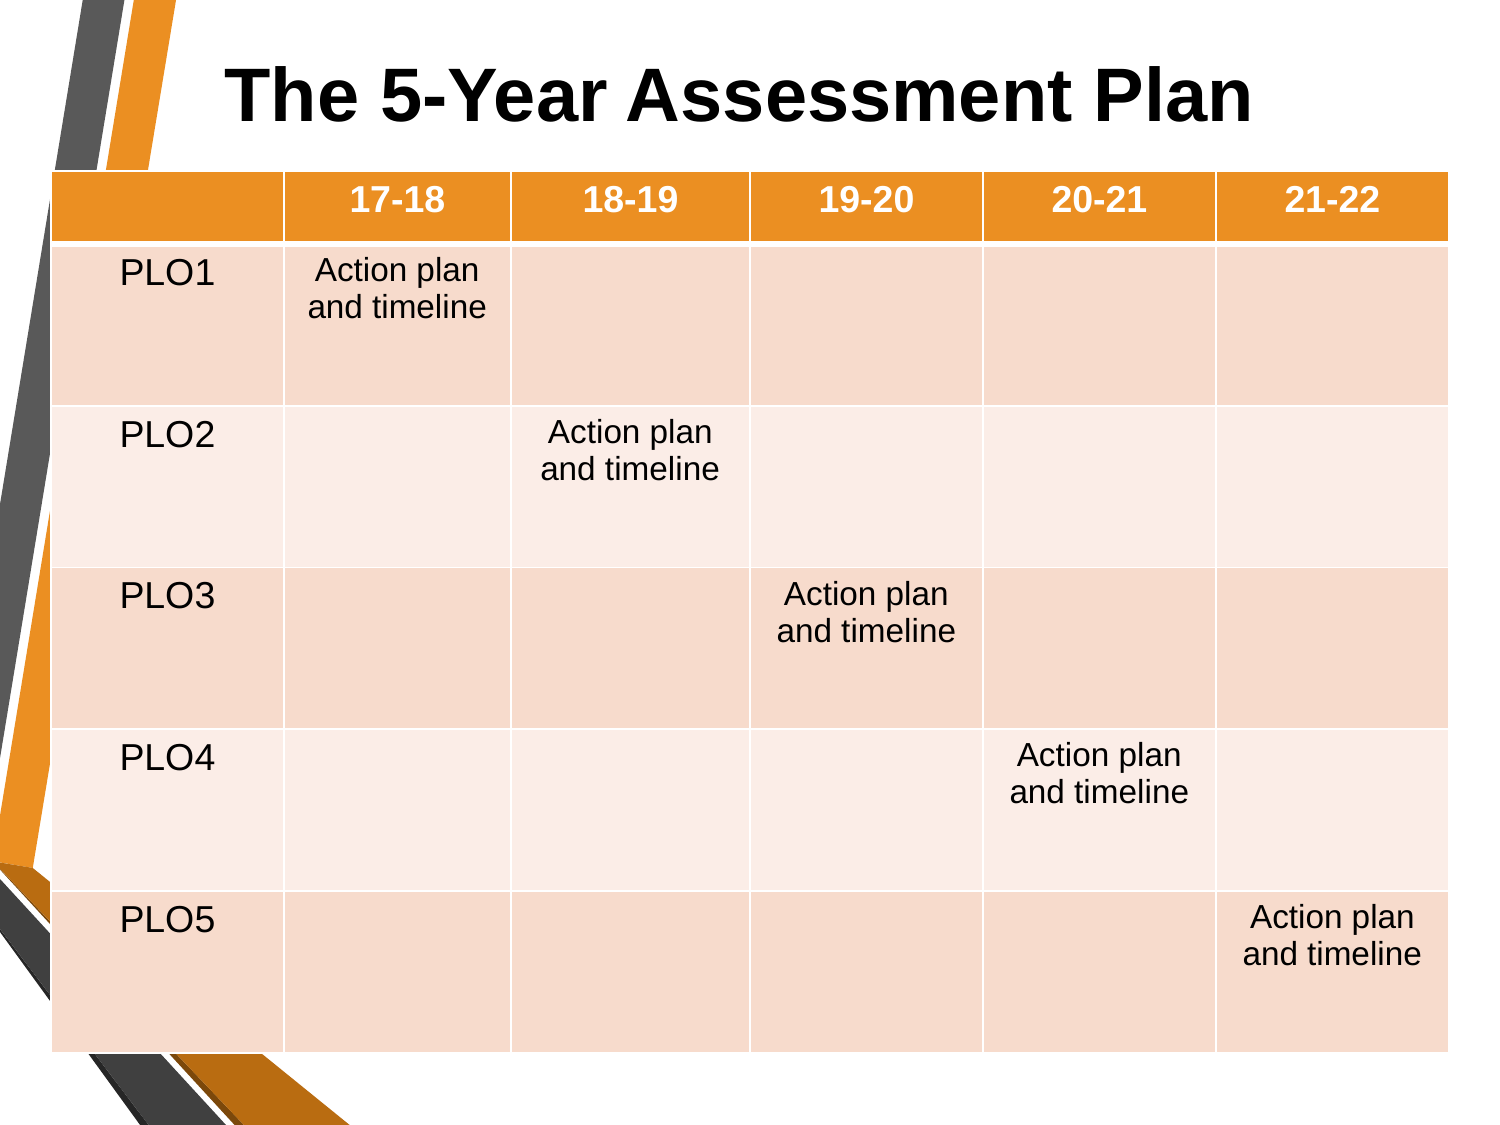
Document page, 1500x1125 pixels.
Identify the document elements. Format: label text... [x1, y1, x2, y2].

table_header 19-20 [751, 172, 982, 241]
table_cell [751, 407, 982, 567]
table_cell [751, 892, 982, 1052]
table_cell [984, 892, 1215, 1052]
table_cell Action plan and timeline [1217, 892, 1448, 1052]
table_cell [285, 892, 510, 1052]
table_cell [512, 892, 749, 1052]
table_cell [984, 247, 1215, 405]
table_cell [512, 247, 749, 405]
table_cell PLO1 [52, 247, 283, 405]
table_cell [1217, 407, 1448, 567]
table_cell [751, 247, 982, 405]
table_cell [1217, 247, 1448, 405]
table_cell [1217, 568, 1448, 728]
table_cell PLO3 [52, 568, 283, 728]
table_cell [1217, 730, 1448, 890]
table_cell [984, 568, 1215, 728]
table_cell [984, 407, 1215, 567]
table_header 21-22 [1217, 172, 1448, 241]
table_cell PLO5 [52, 892, 283, 1052]
table_header [52, 172, 283, 241]
table_cell Action plan and timeline [984, 730, 1215, 890]
table_cell Action plan and timeline [751, 568, 982, 728]
table_cell PLO4 [52, 730, 283, 890]
table_cell [285, 730, 510, 890]
table_cell Action plan and timeline [512, 407, 749, 567]
table_cell [285, 407, 510, 567]
table_cell [751, 730, 982, 890]
table_header 17-18 [285, 172, 510, 241]
table_cell [285, 568, 510, 728]
title The 5-Year Assessment Plan [75, 37, 1425, 144]
table_header 18-19 [512, 172, 749, 241]
table_cell [512, 568, 749, 728]
table_cell [512, 730, 749, 890]
table_cell PLO2 [52, 407, 283, 567]
table_cell Action plan and timeline [285, 247, 510, 405]
table_header 20-21 [984, 172, 1215, 241]
